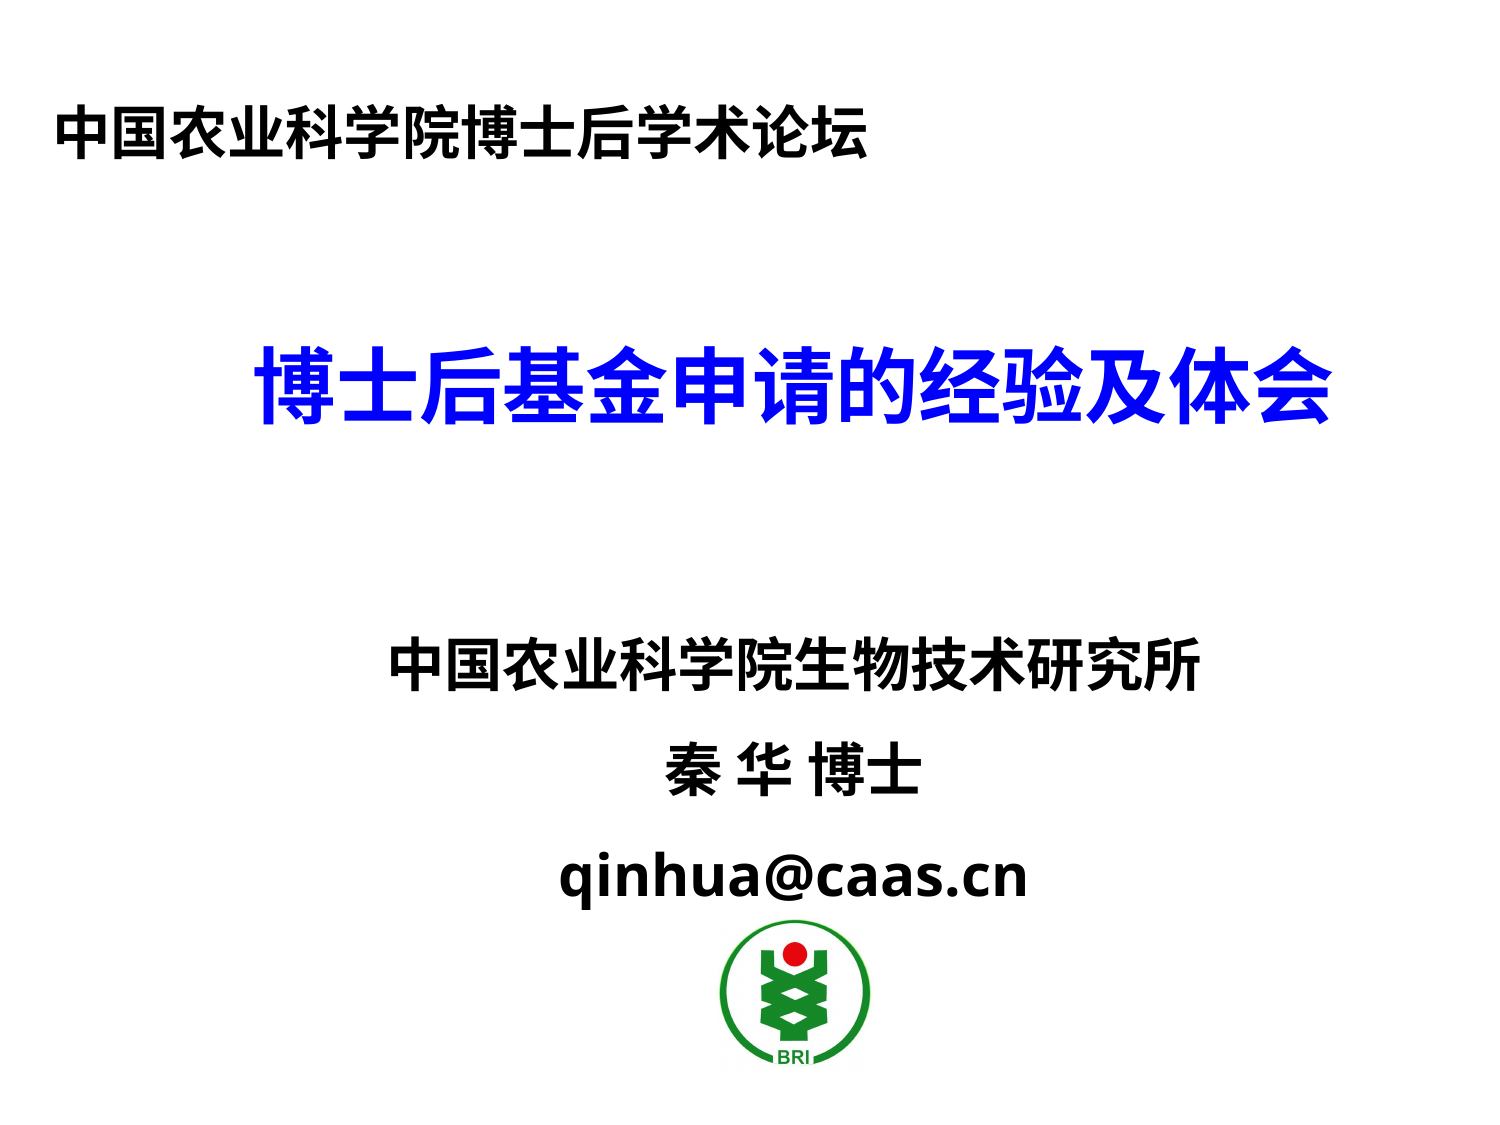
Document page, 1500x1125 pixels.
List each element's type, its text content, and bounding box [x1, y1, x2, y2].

text_box 博士后基金申请的经验及体会 [237, 326, 1350, 441]
text_box 中国农业科学院博士后学术论坛 [37, 53, 884, 174]
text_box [714, 916, 874, 1073]
text_box 中国农业科学院生物技术研究所 秦 华 博士 qinhua@caas.cn [368, 586, 1220, 916]
